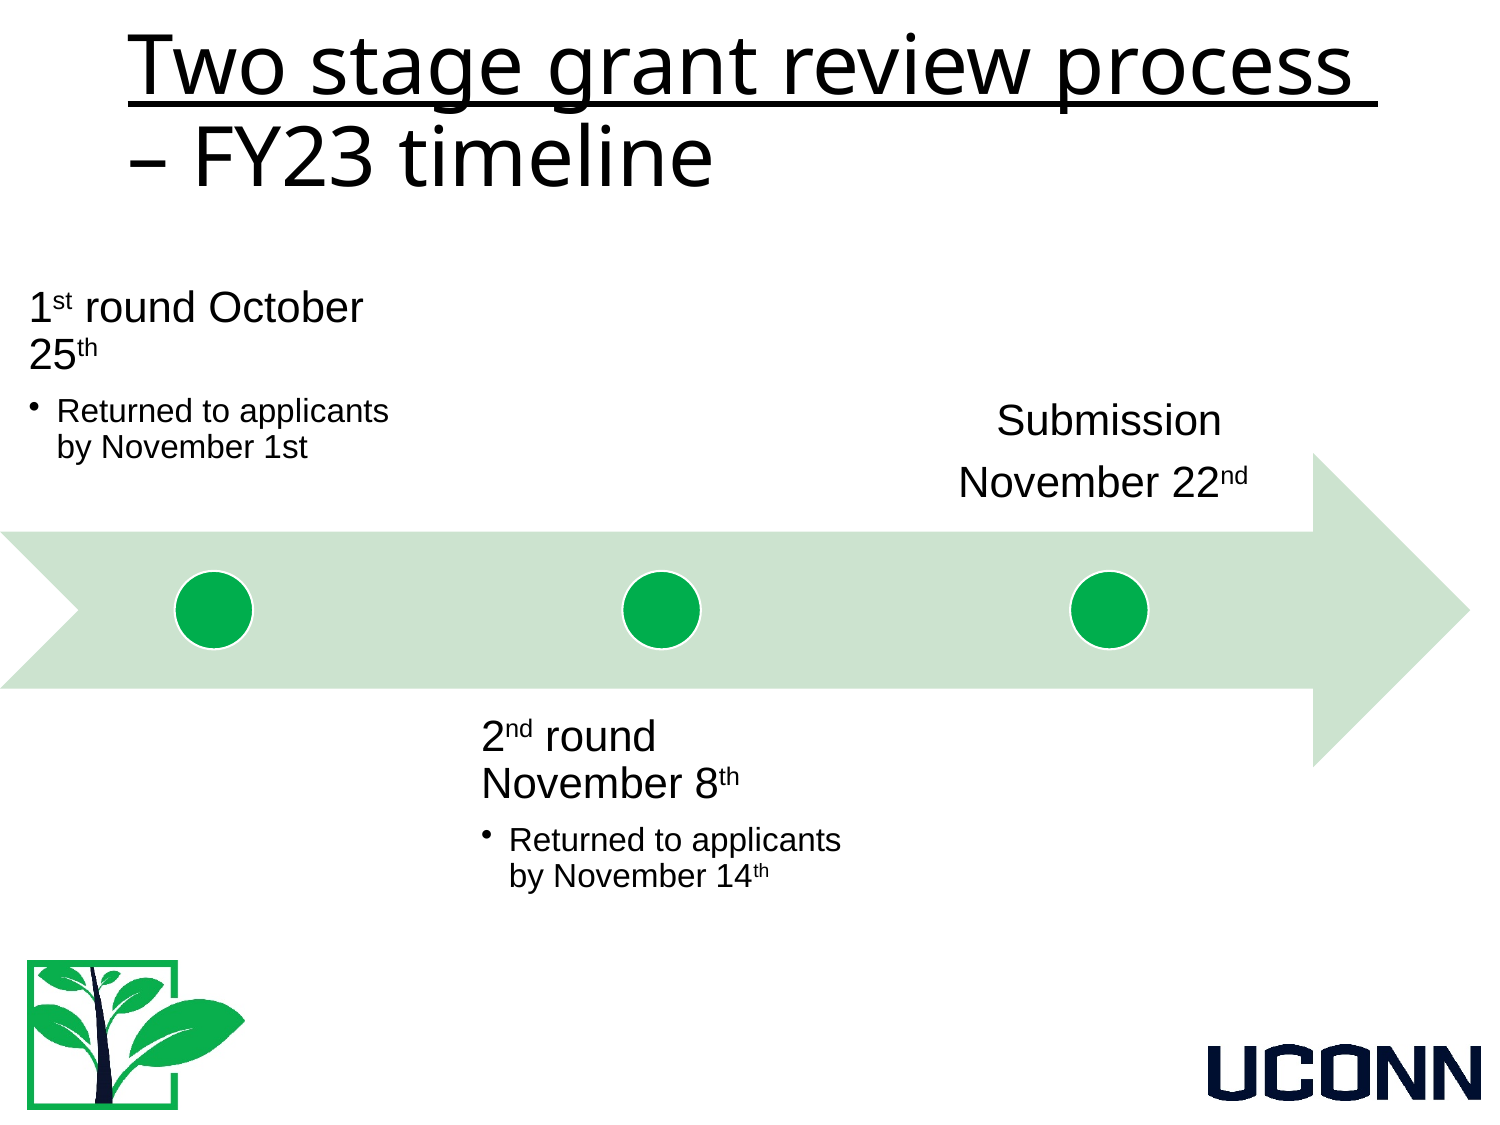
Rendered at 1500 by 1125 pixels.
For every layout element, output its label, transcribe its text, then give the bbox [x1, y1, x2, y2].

picture [27, 1003, 245, 1110]
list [0, 217, 1471, 1003]
picture [1208, 1044, 1481, 1101]
title Two stage grant review process – FY23 timeline [112, 0, 1407, 217]
